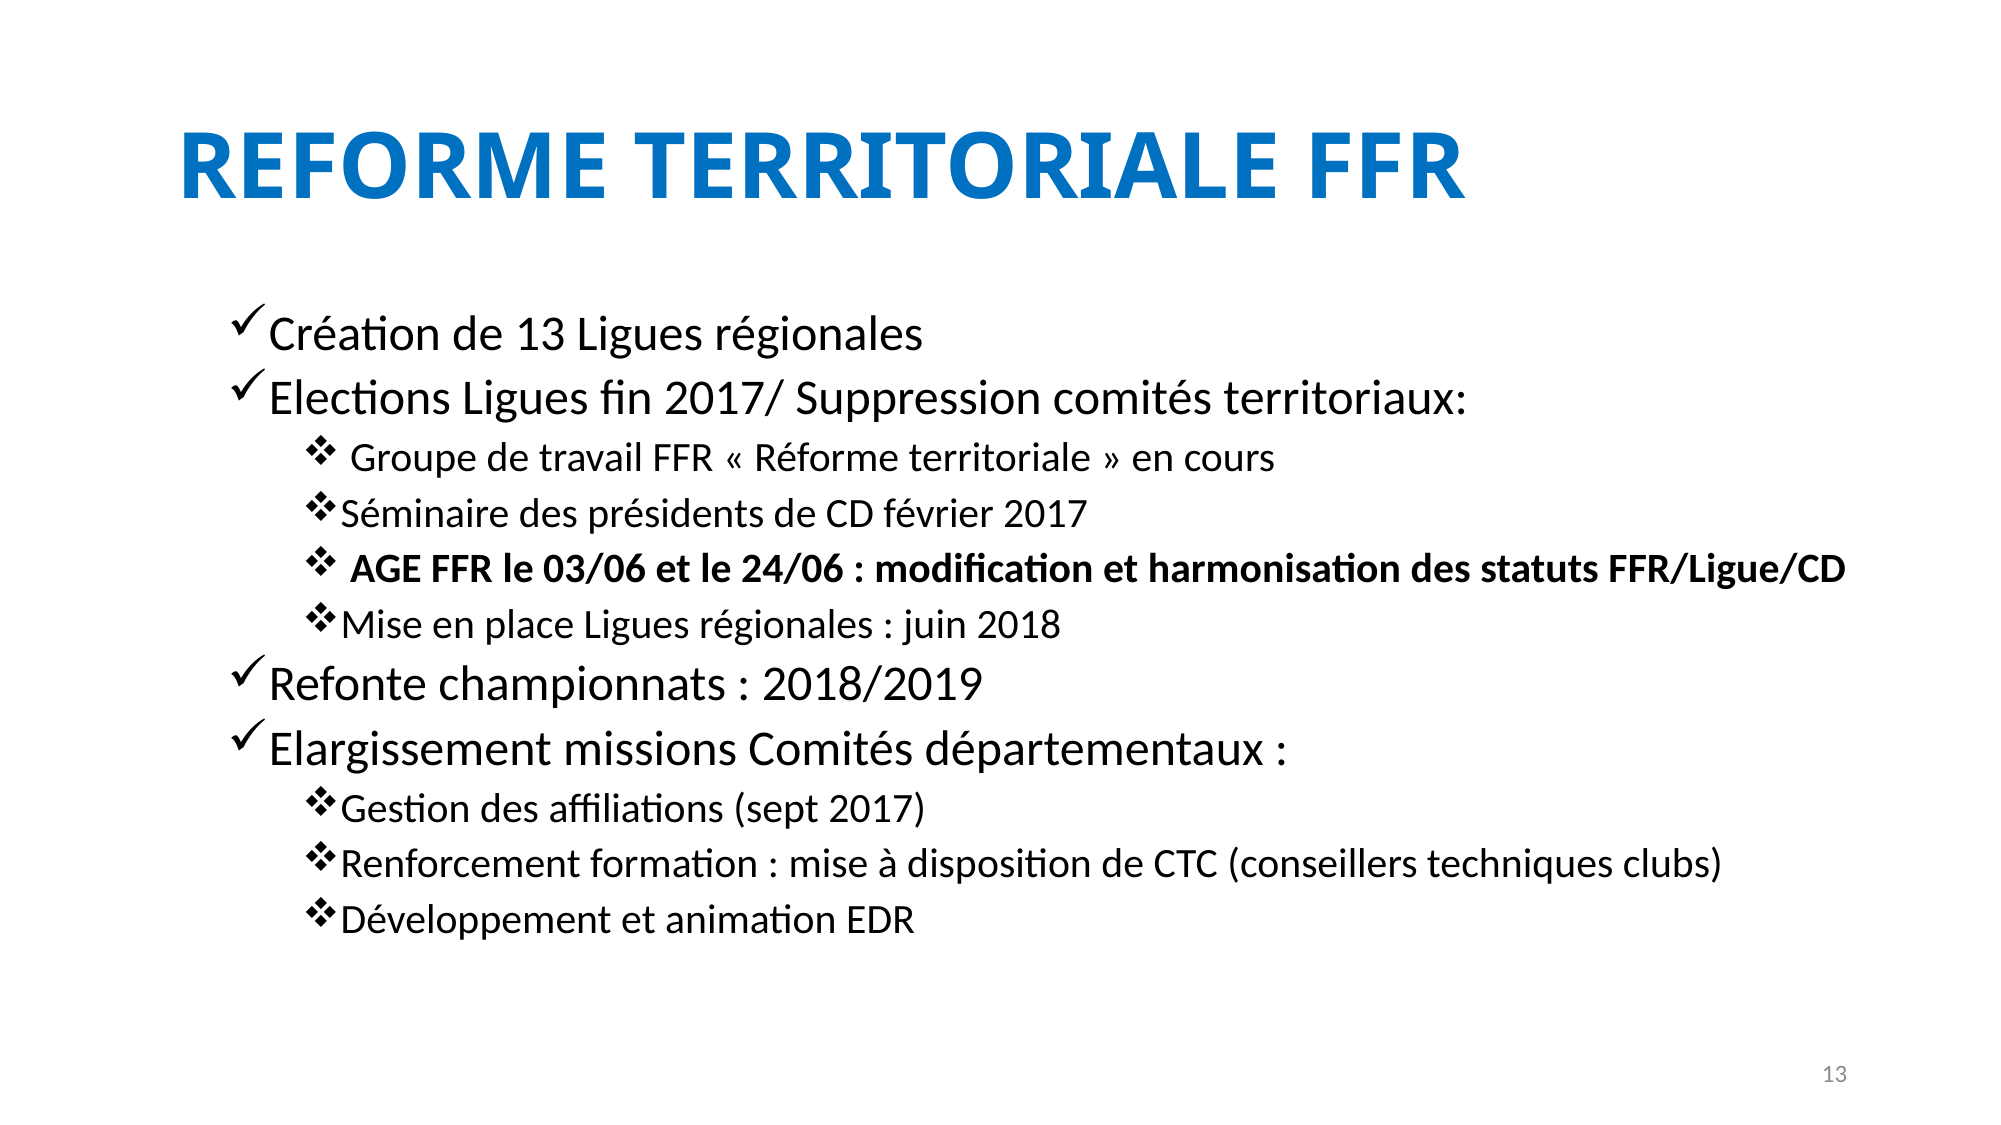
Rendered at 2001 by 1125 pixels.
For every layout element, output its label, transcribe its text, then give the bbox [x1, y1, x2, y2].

list Création de 13 Ligues régionales Elections Ligues fin 2017/ Suppression comités territoriaux: Groupe de travail FFR « Réforme territoriale » en cours Séminaire des présidents de CD février 2017 AGE FFR le 03/06 et le 24/06 : modification et harmonisation des statuts FFR/Ligue/CD Mise en place Ligues régionales : juin 2018 Refonte championnats : 2018/2019 Elargissement missions Comités départementaux : Gestion des affiliations (sept 2017) Renforcement formation : mise à disposition de CTC (conseillers techniques clubs) Développement et animation EDR [137, 299, 1863, 1014]
title REFORME TERRITORIALE FFR [137, 59, 1863, 278]
slide_number 13 [1412, 1042, 1863, 1103]
